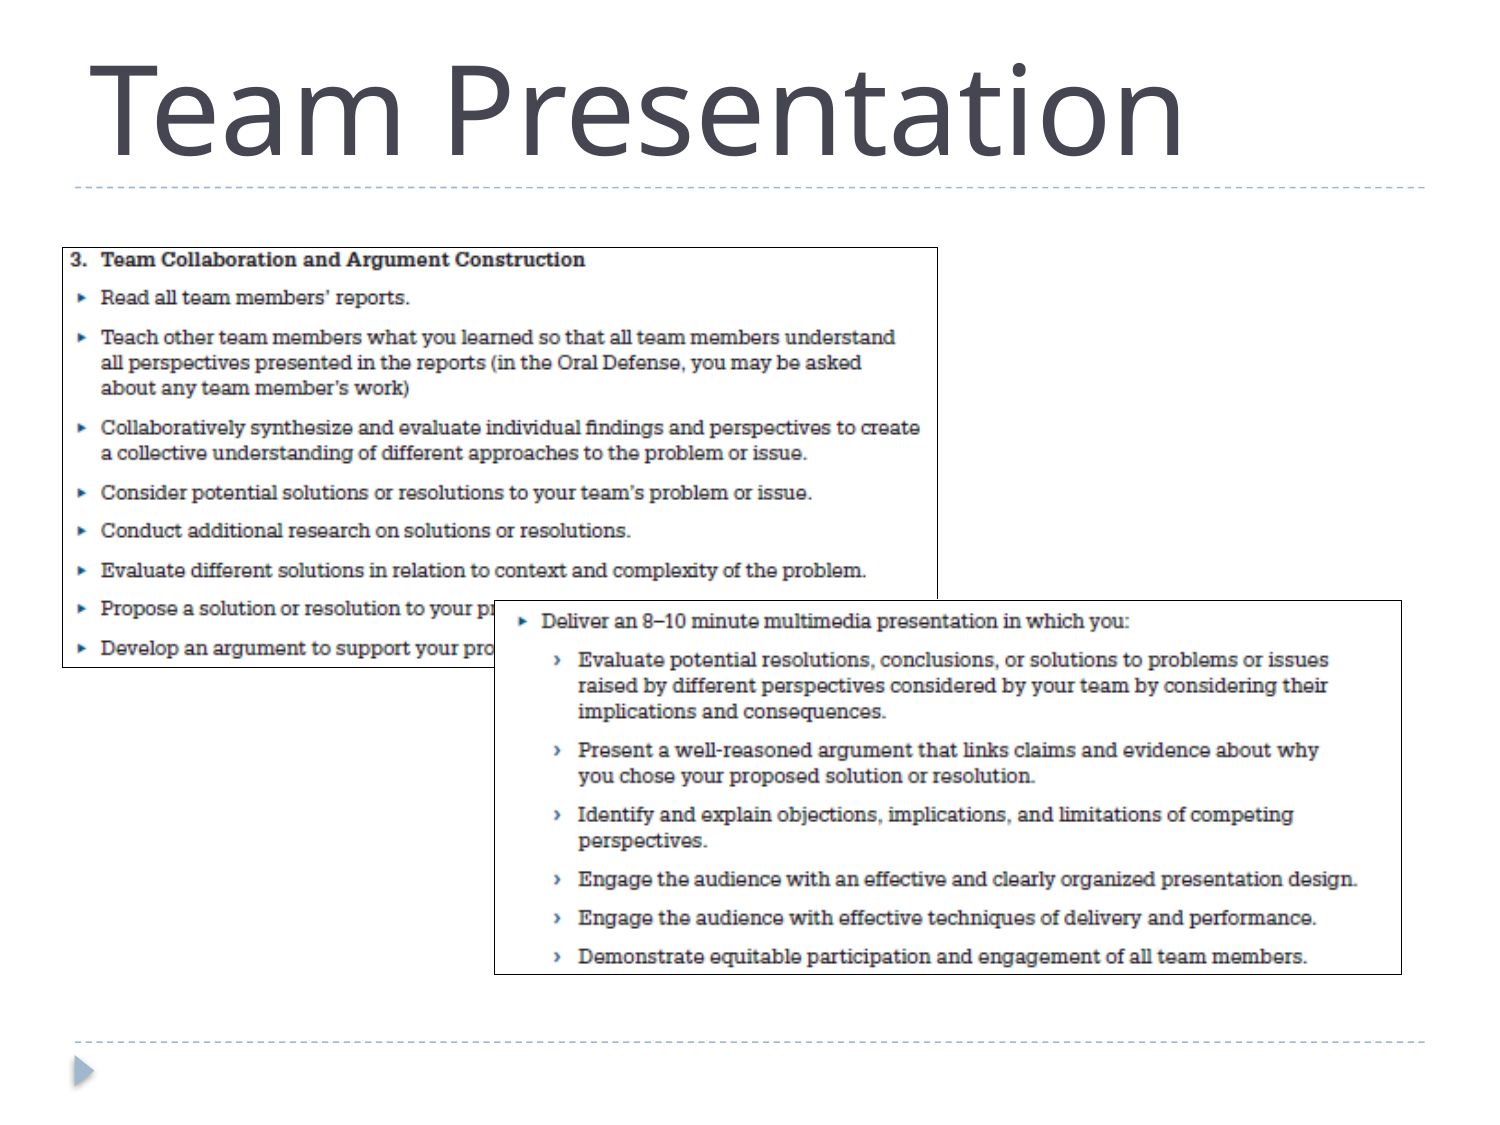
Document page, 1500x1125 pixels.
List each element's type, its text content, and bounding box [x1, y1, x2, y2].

picture [62, 247, 1402, 976]
title Team Presentation [75, 24, 1425, 188]
